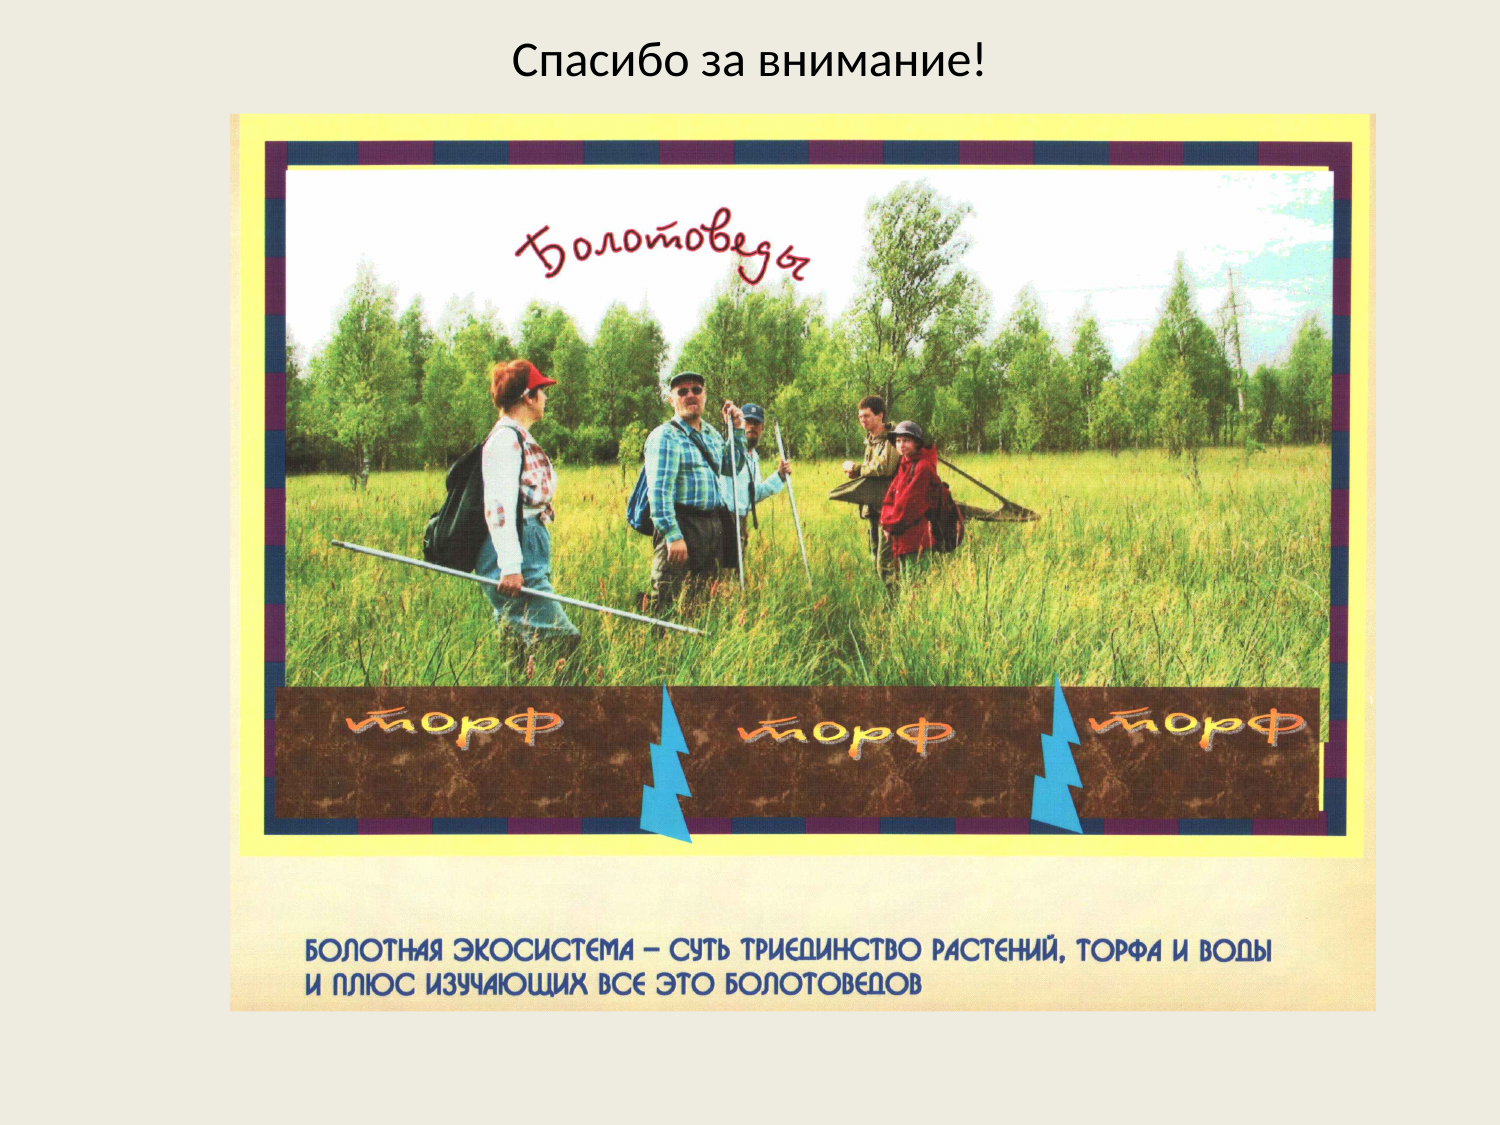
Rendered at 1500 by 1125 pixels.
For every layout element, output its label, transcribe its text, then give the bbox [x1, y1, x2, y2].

text_box Спасибо за внимание! [0, 0, 1500, 63]
picture [0, 63, 1500, 1125]
